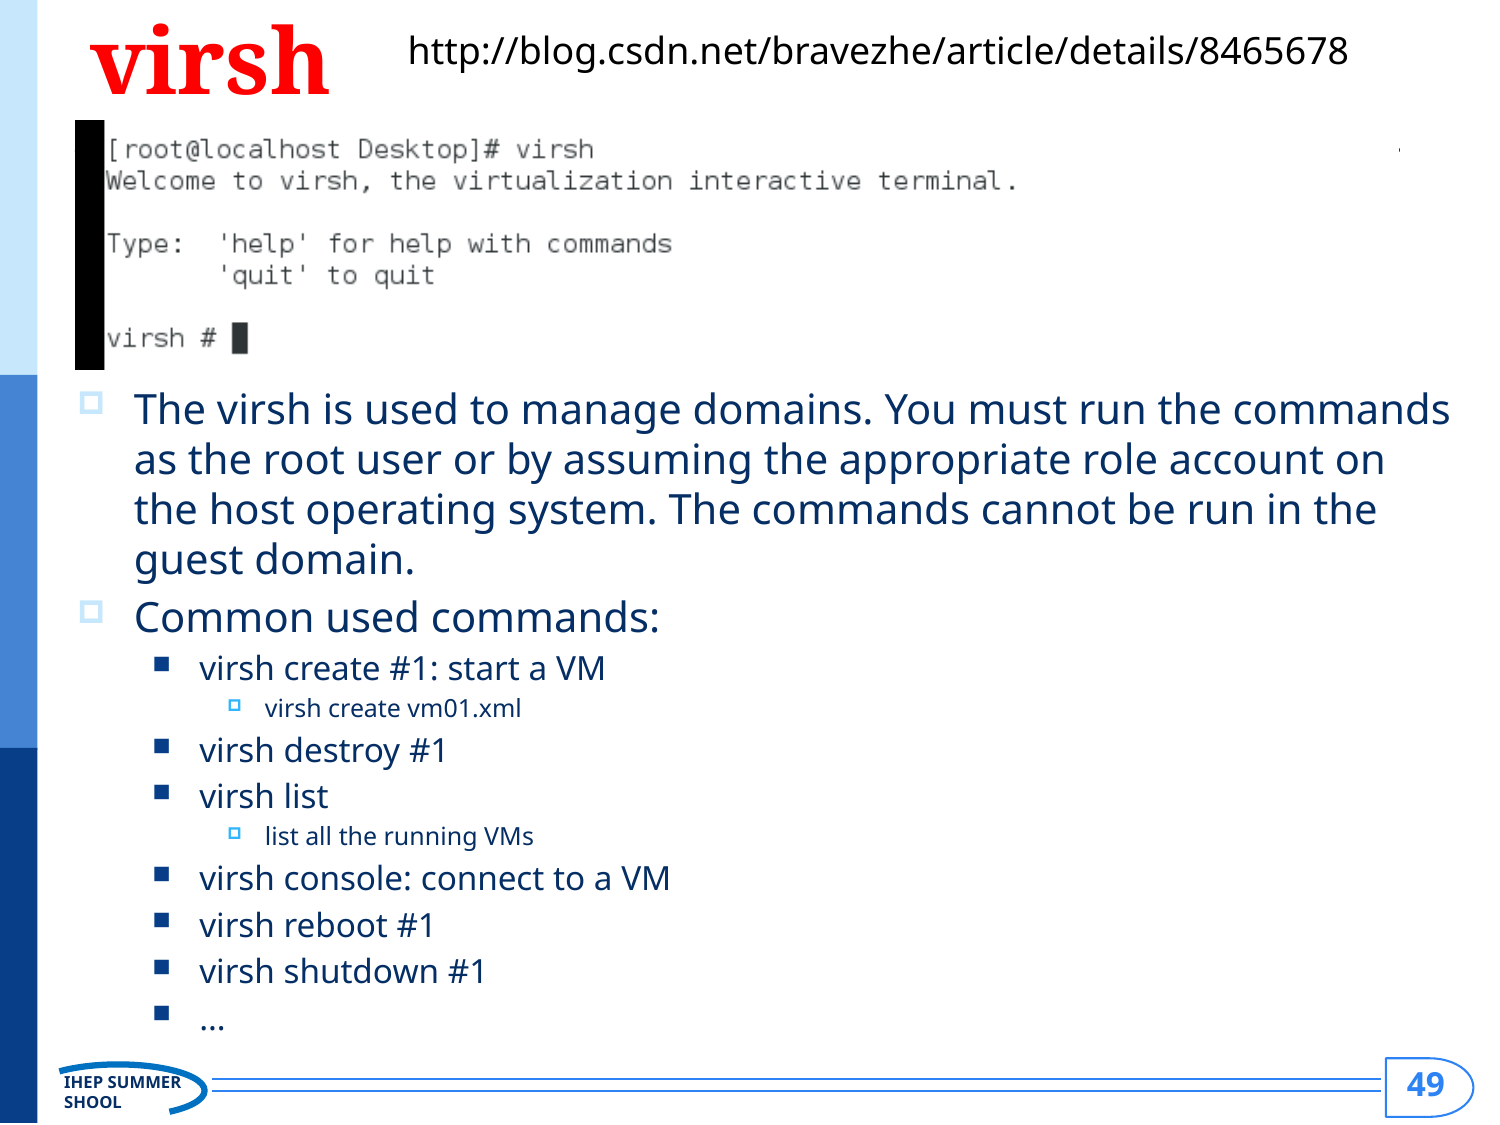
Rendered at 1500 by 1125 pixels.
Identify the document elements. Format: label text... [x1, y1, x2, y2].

list The virsh is used to manage domains. You must run the commands as the root user or by assuming the appropriate role account on the host operating system. The commands cannot be run in the guest domain. Common used commands: virsh create #1: start a VM virsh create vm01.xml virsh destroy #1 virsh list list all the running VMs virsh console: connect to a VM virsh reboot #1 virsh shutdown #1 … [62, 375, 1474, 1050]
picture [74, 119, 1399, 371]
title virsh [75, 24, 1425, 121]
text_box http://blog.csdn.net/bravezhe/article/details/8465678 [392, 19, 1474, 80]
